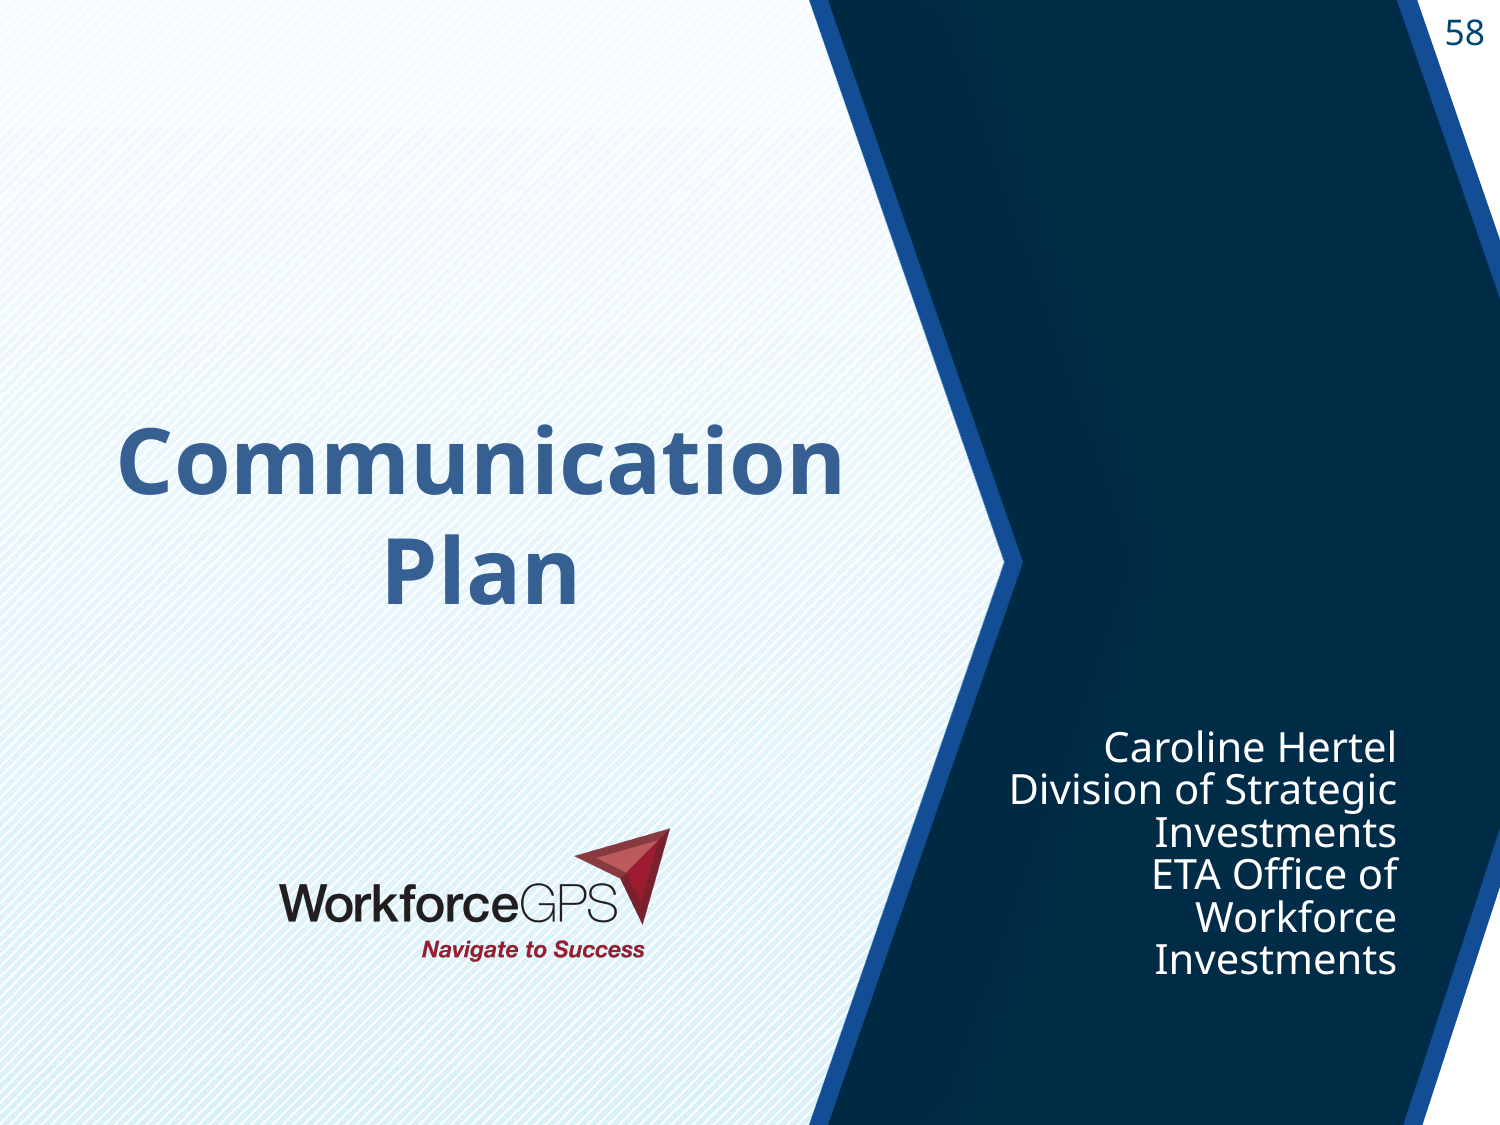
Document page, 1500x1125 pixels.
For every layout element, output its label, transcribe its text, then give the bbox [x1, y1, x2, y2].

list Communication Plan [62, 387, 900, 700]
title Caroline Hertel Division of Strategic Investments ETA Office of Workforce Investments [987, 575, 1413, 999]
picture [0, 0, 1500, 1125]
